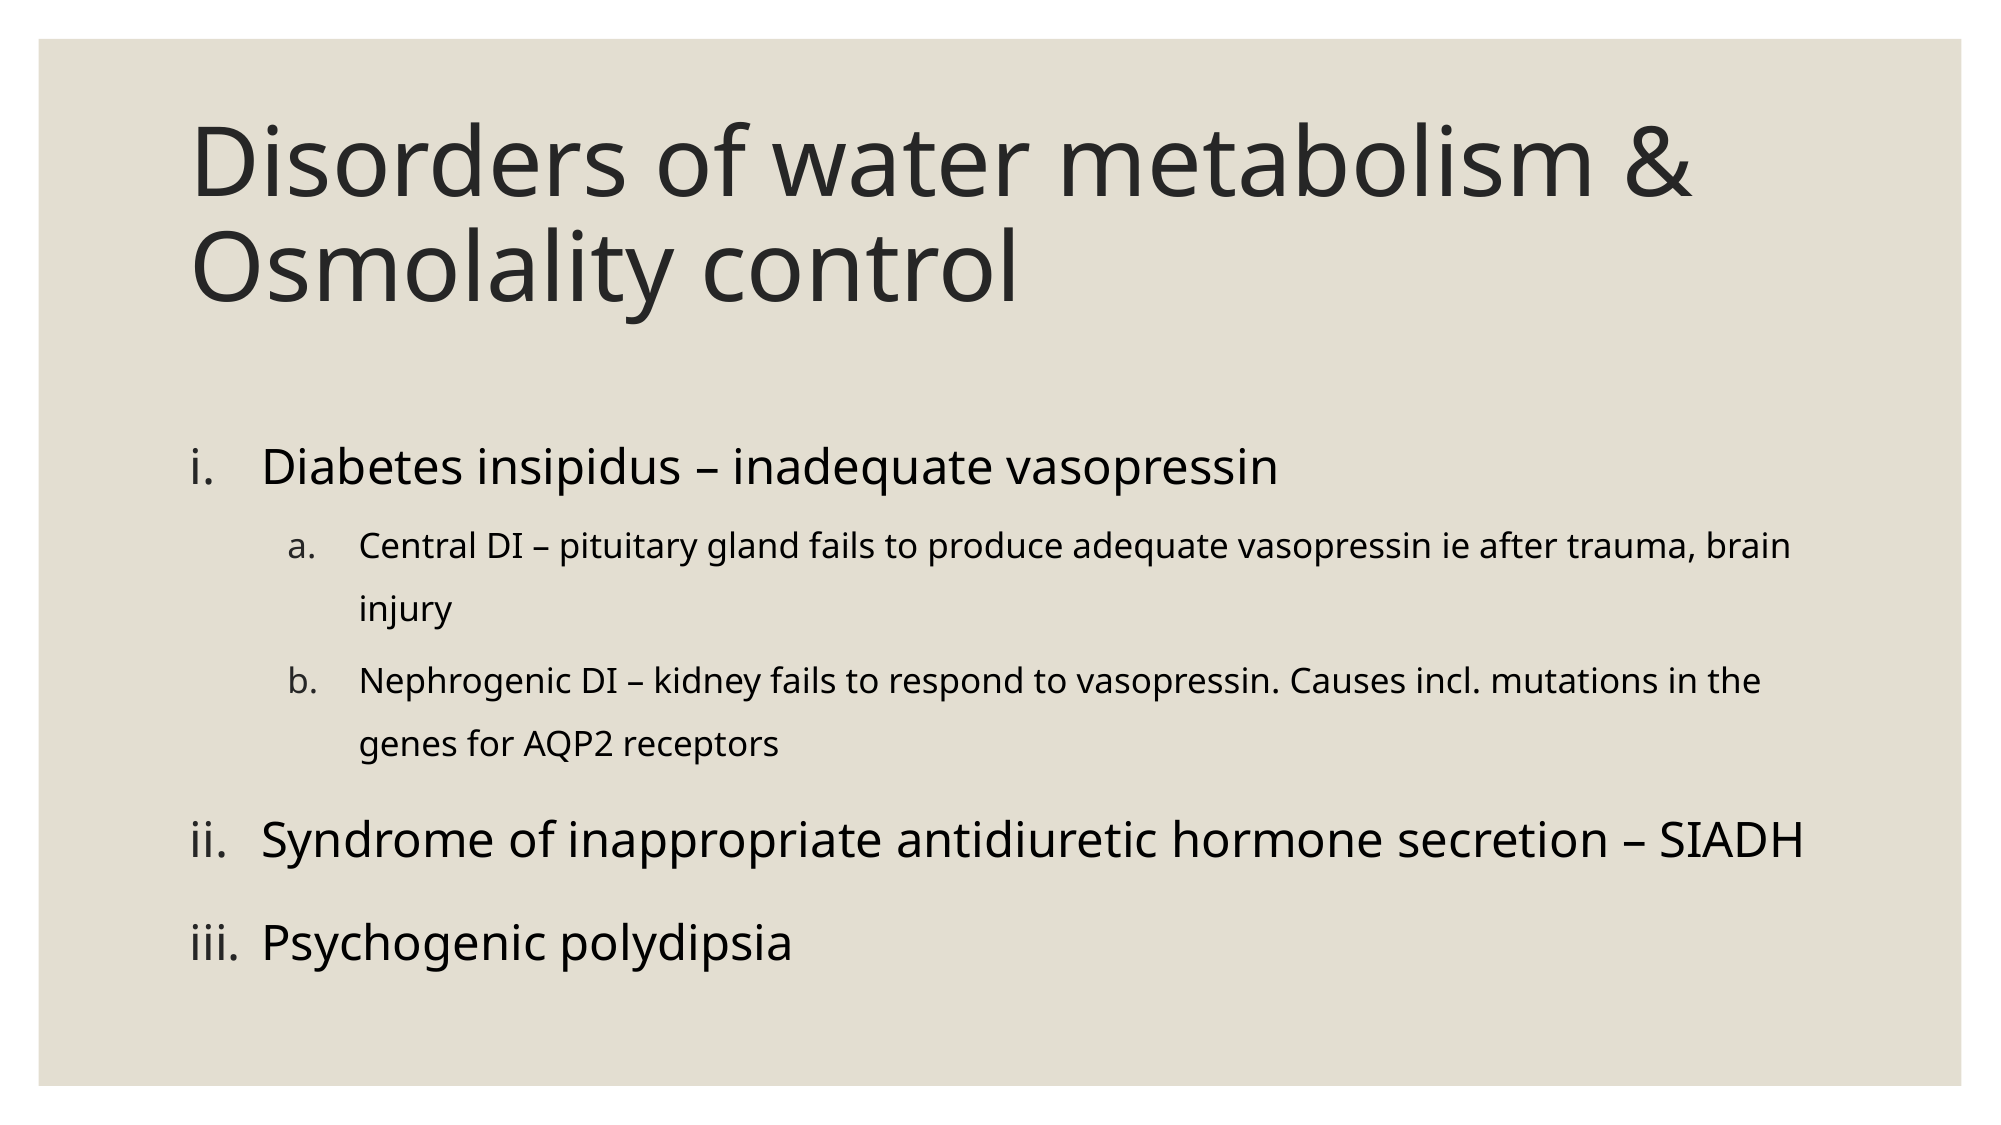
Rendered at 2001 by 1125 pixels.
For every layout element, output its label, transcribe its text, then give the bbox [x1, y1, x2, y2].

title Disorders of water metabolism & Osmolality control [174, 105, 1825, 331]
list Diabetes insipidus – inadequate vasopressin Central DI – pituitary gland fails to produce adequate vasopressin ie after trauma, brain injury Nephrogenic DI – kidney fails to respond to vasopressin. Causes incl. mutations in the genes for AQP2 receptors Syndrome of inappropriate antidiuretic hormone secretion – SIADH Psychogenic polydipsia [174, 345, 1825, 990]
